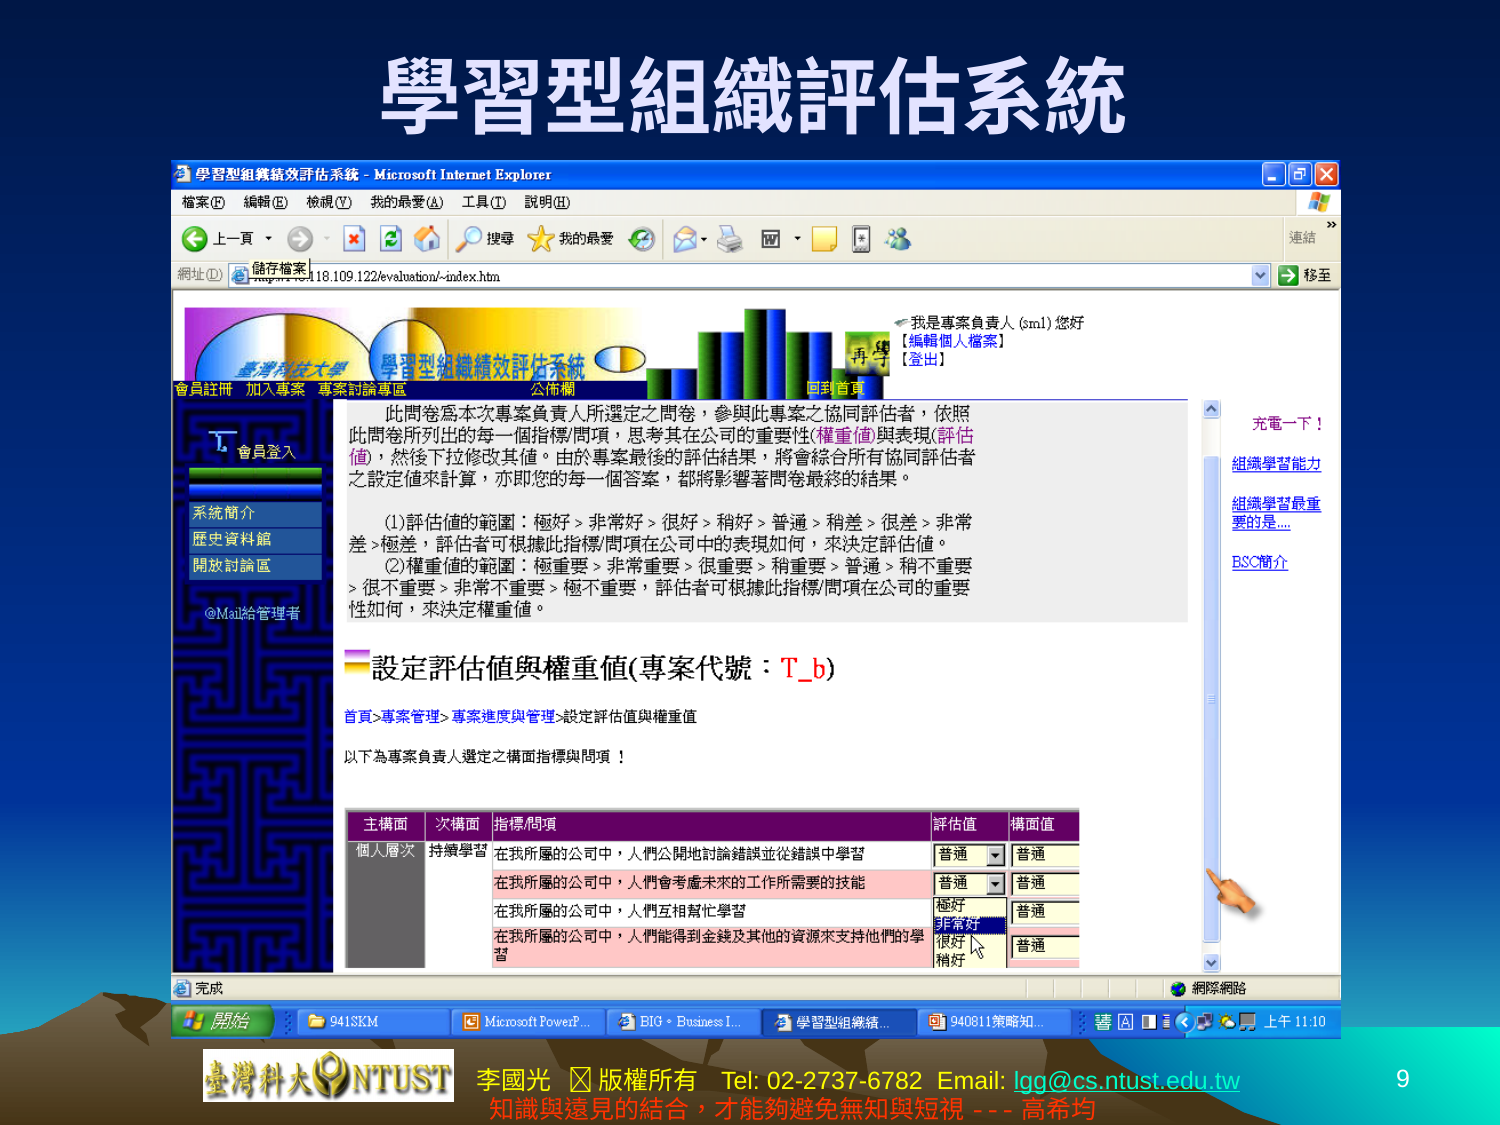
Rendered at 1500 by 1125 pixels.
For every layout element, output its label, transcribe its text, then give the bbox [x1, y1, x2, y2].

title 學習型組織評估系統 [77, 0, 1429, 188]
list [170, 160, 1341, 1039]
slide_number 9 [1074, 1024, 1426, 1101]
picture [203, 1049, 454, 1102]
